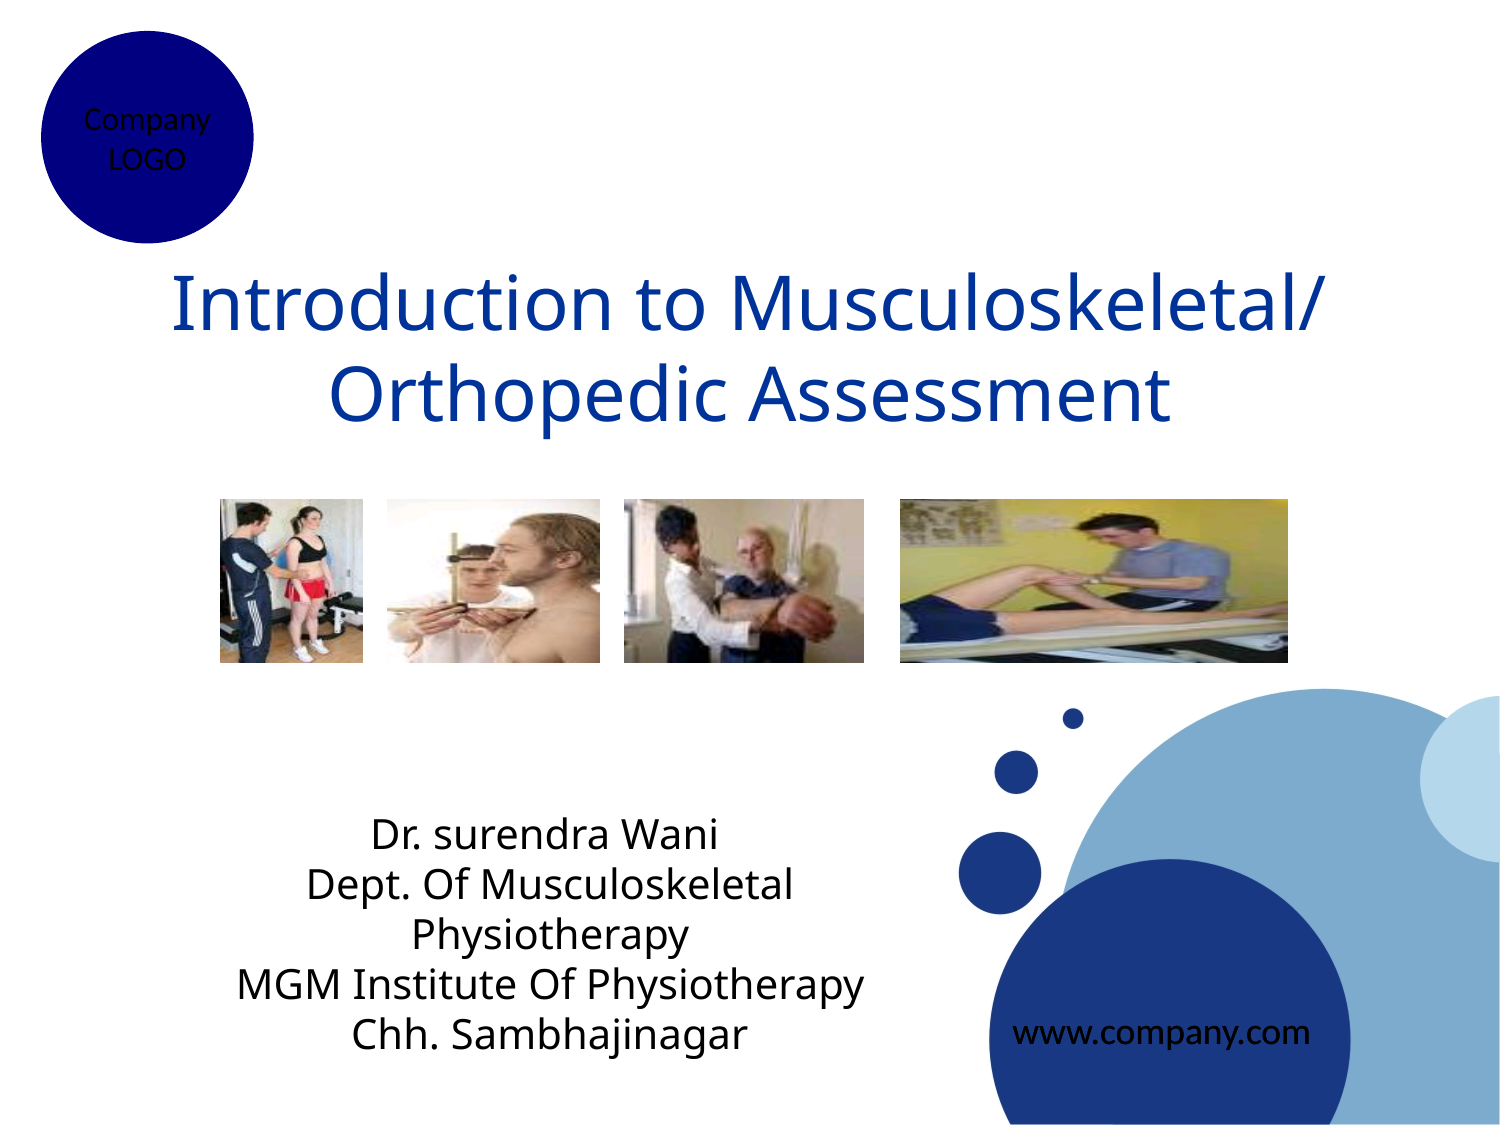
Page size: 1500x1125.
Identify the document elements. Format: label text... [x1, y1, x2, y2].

picture [624, 499, 865, 663]
text_box Dr. surendra Wani Dept. Of Musculoskeletal Physiotherapy MGM Institute Of Physiotherapy Chh. Sambhajinagar [162, 800, 938, 1065]
picture [220, 499, 363, 663]
picture [387, 499, 601, 663]
picture [888, 499, 1500, 1125]
title Introduction to Musculoskeletal/ Orthopedic Assessment [150, 125, 1350, 475]
